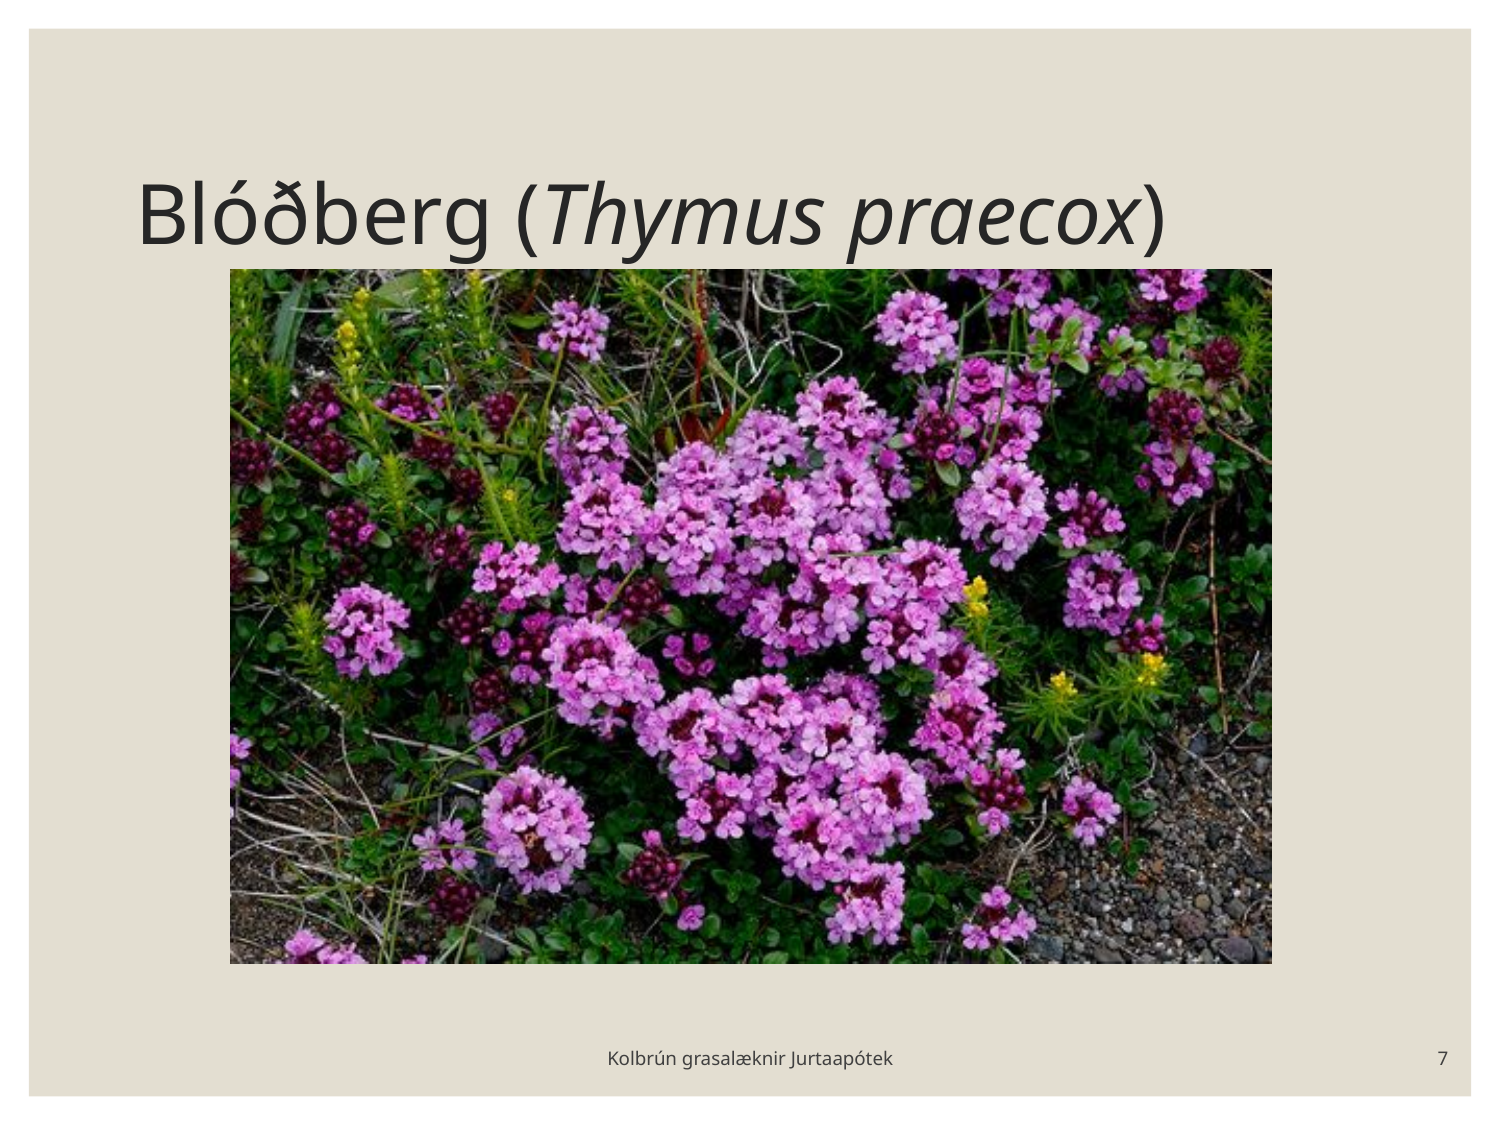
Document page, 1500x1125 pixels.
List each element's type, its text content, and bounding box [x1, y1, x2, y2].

title Blóðberg (Thymus praecox) [120, 105, 1380, 331]
picture [230, 269, 1272, 964]
slide_number 7 [1283, 1035, 1464, 1080]
footer Kolbrún grasalæknir Jurtaapótek [426, 1035, 1074, 1080]
